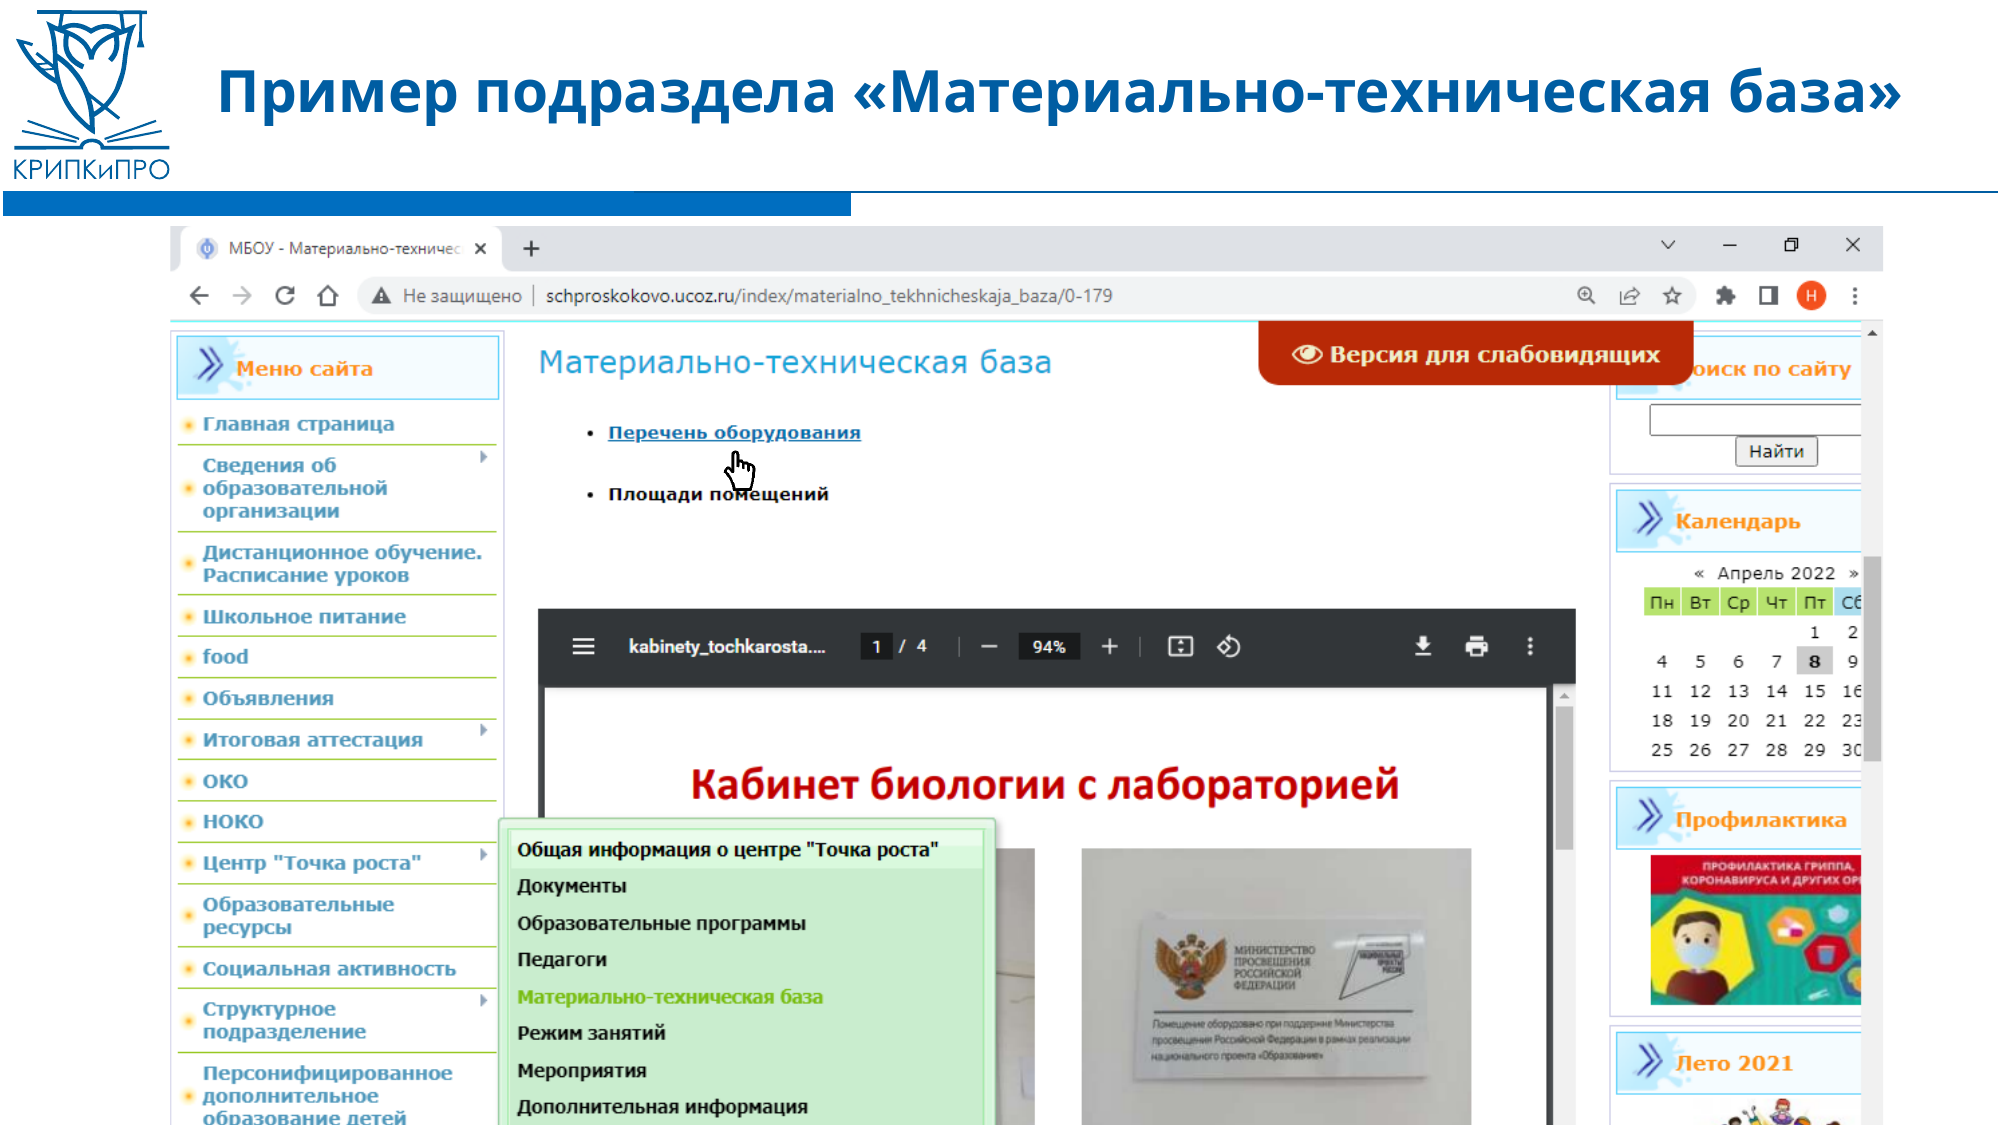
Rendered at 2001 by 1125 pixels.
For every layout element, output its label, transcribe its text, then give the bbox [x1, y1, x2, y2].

picture [170, 226, 1884, 1125]
title Пример подраздела «Материально-техническая база» [201, 27, 1975, 151]
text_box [13, 9, 171, 181]
